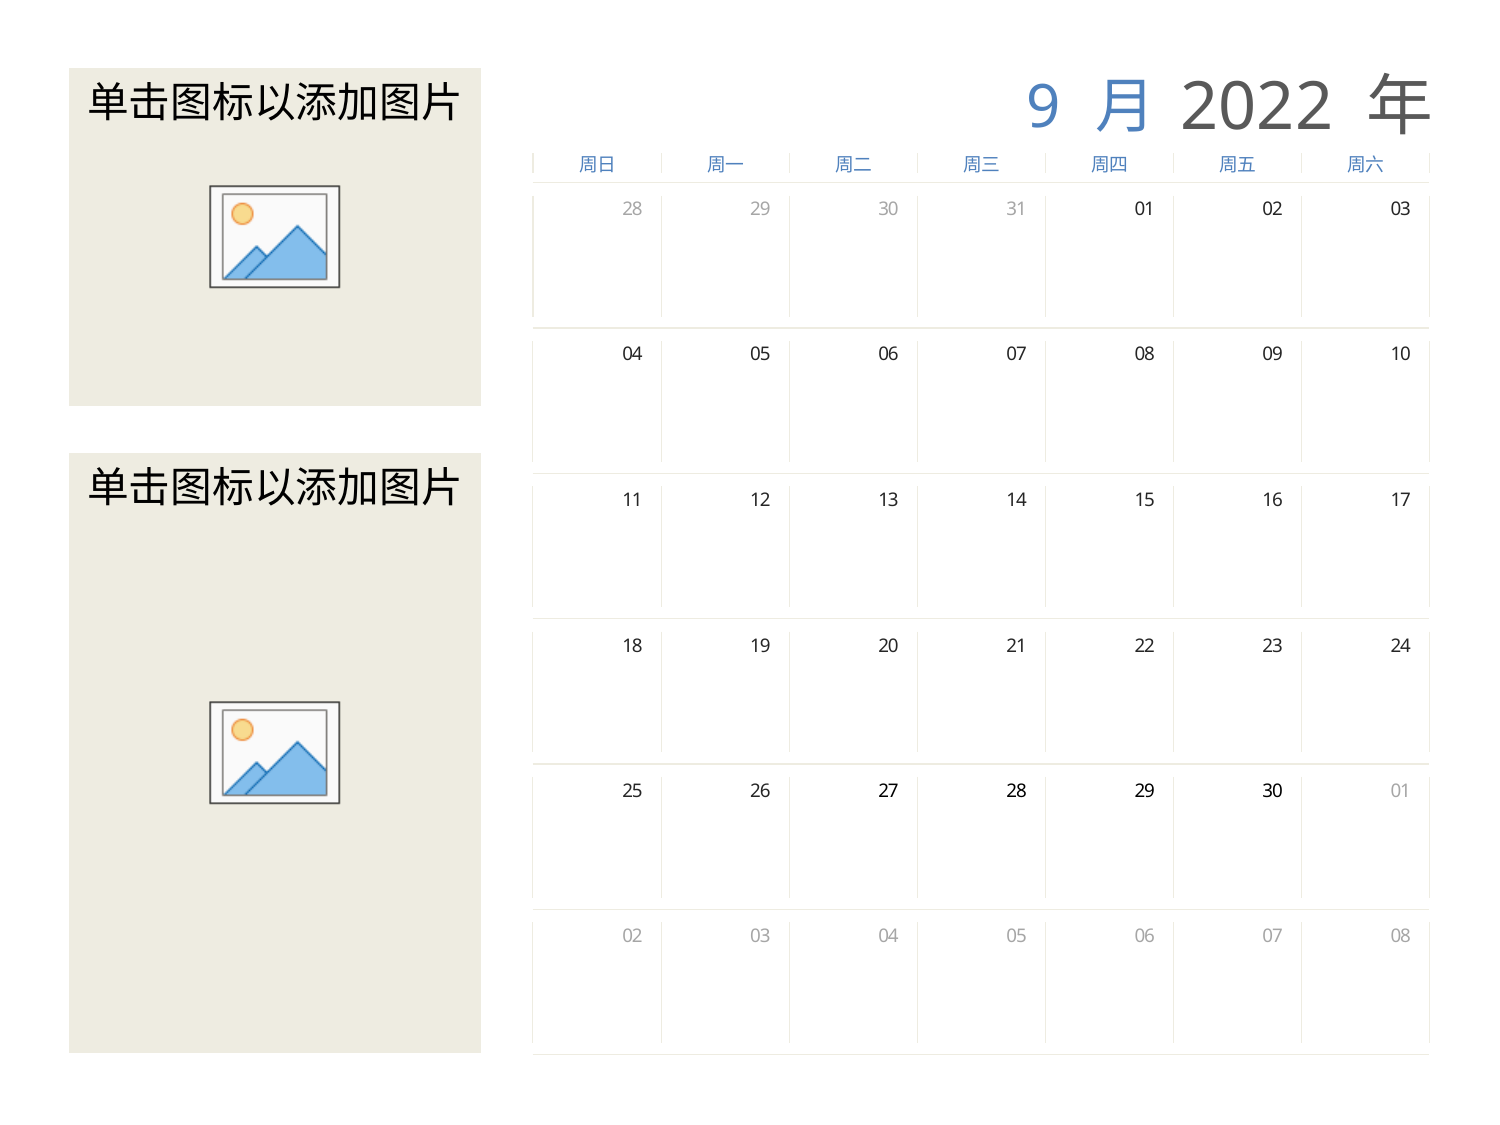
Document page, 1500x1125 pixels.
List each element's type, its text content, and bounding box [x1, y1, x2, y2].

picture [68, 453, 482, 1054]
picture [68, 68, 482, 406]
title 9 月 [532, 68, 1170, 149]
